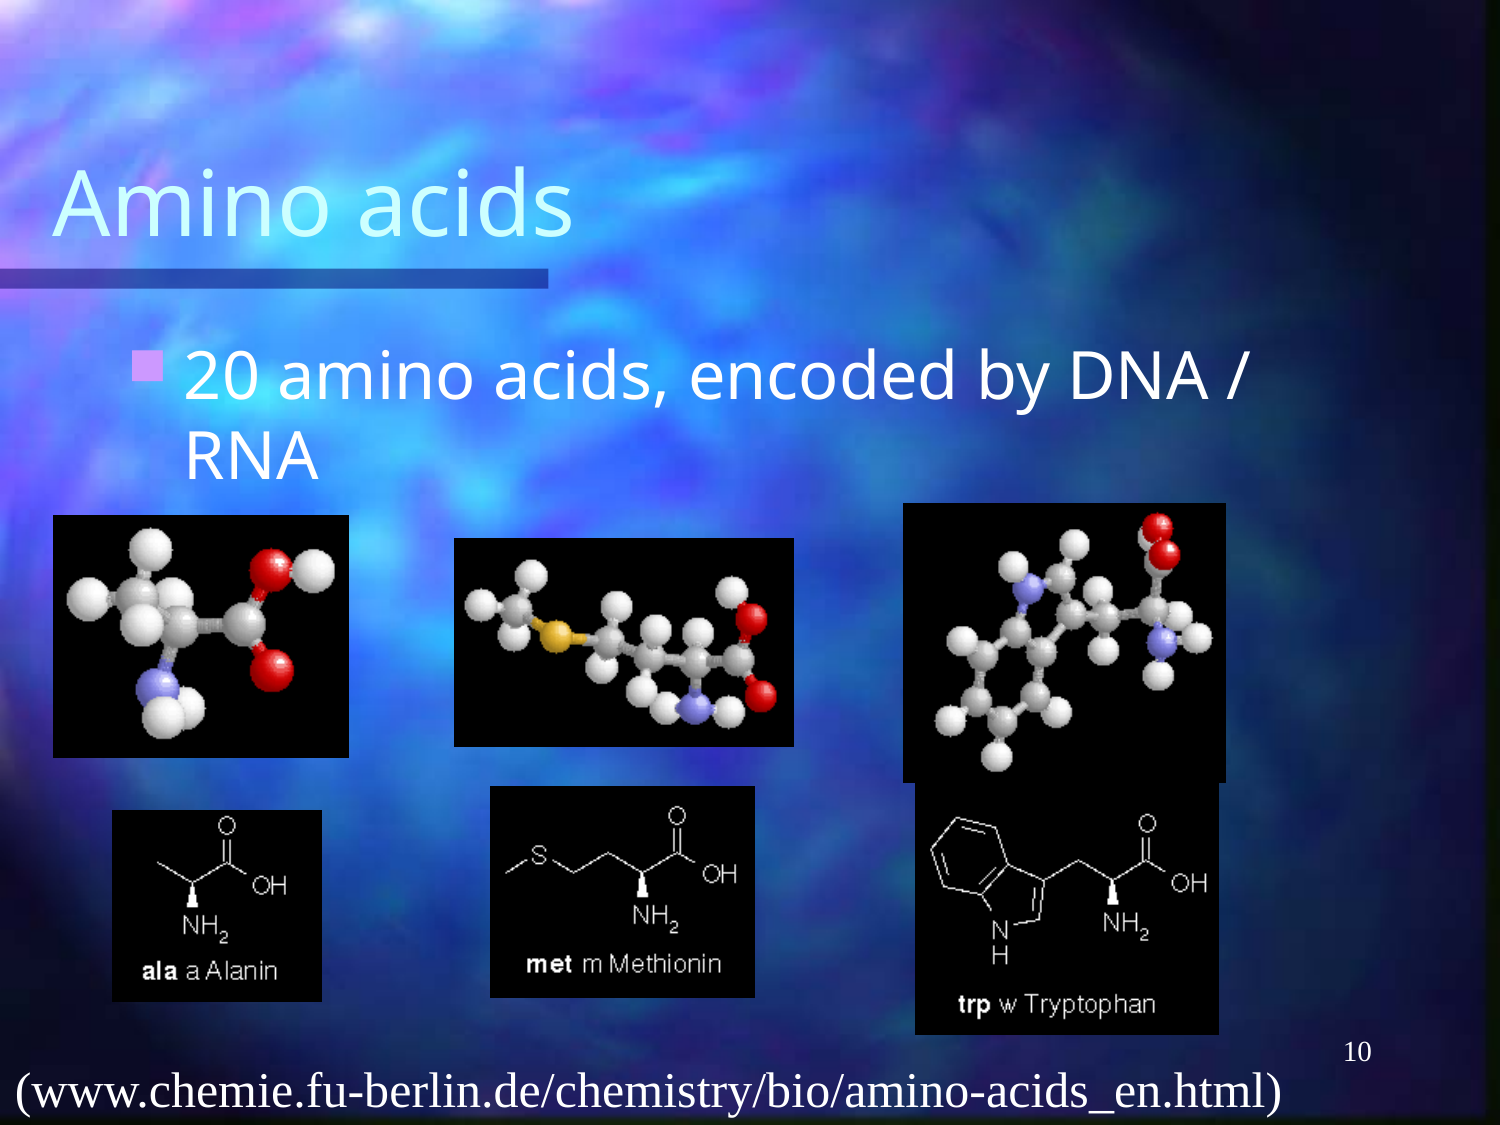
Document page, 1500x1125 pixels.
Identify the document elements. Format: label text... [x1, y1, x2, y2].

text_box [454, 538, 794, 747]
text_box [112, 810, 322, 1002]
picture [0, 0, 1500, 1125]
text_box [903, 503, 1226, 783]
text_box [53, 515, 349, 758]
text_box (www.chemie.fu-berlin.de/chemistry/bio/amino-acids_en.html) [0, 1049, 1341, 1125]
list 20 amino acids, encoded by DNA / RNA [112, 324, 1388, 468]
title Amino acids [37, 75, 1313, 263]
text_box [915, 775, 1219, 1035]
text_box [490, 786, 755, 998]
slide_number 10 [1074, 1025, 1388, 1100]
